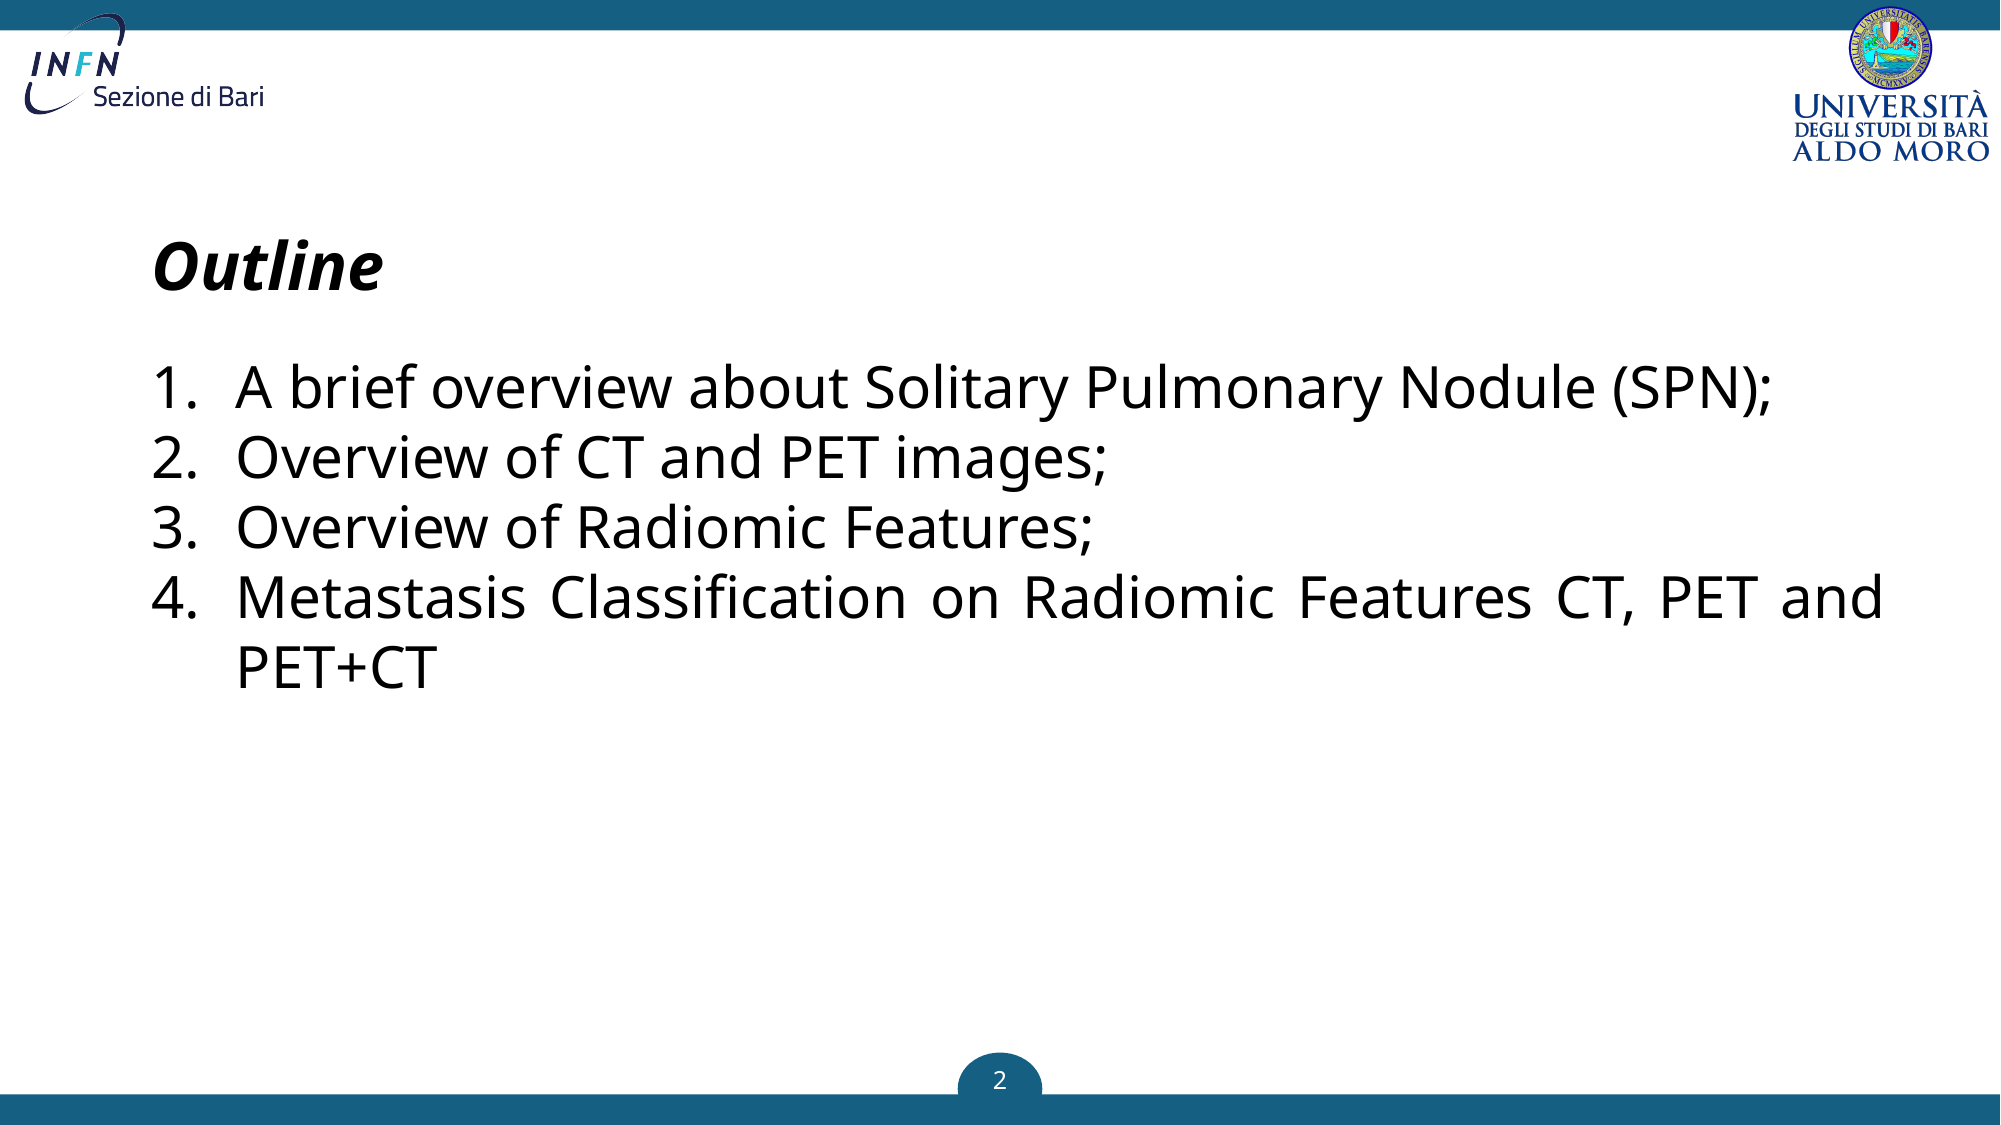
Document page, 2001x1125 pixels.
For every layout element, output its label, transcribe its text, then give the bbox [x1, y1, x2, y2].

picture [1781, 0, 2000, 171]
text_box A brief overview about Solitary Pulmonary Nodule (SPN); Overview of CT and PET images; Overview of Radiomic Features; Metastasis Classification on Radiomic Features CT, PET and PET+CT [136, 342, 1900, 778]
title Outline [136, 225, 400, 295]
picture [0, 0, 287, 130]
